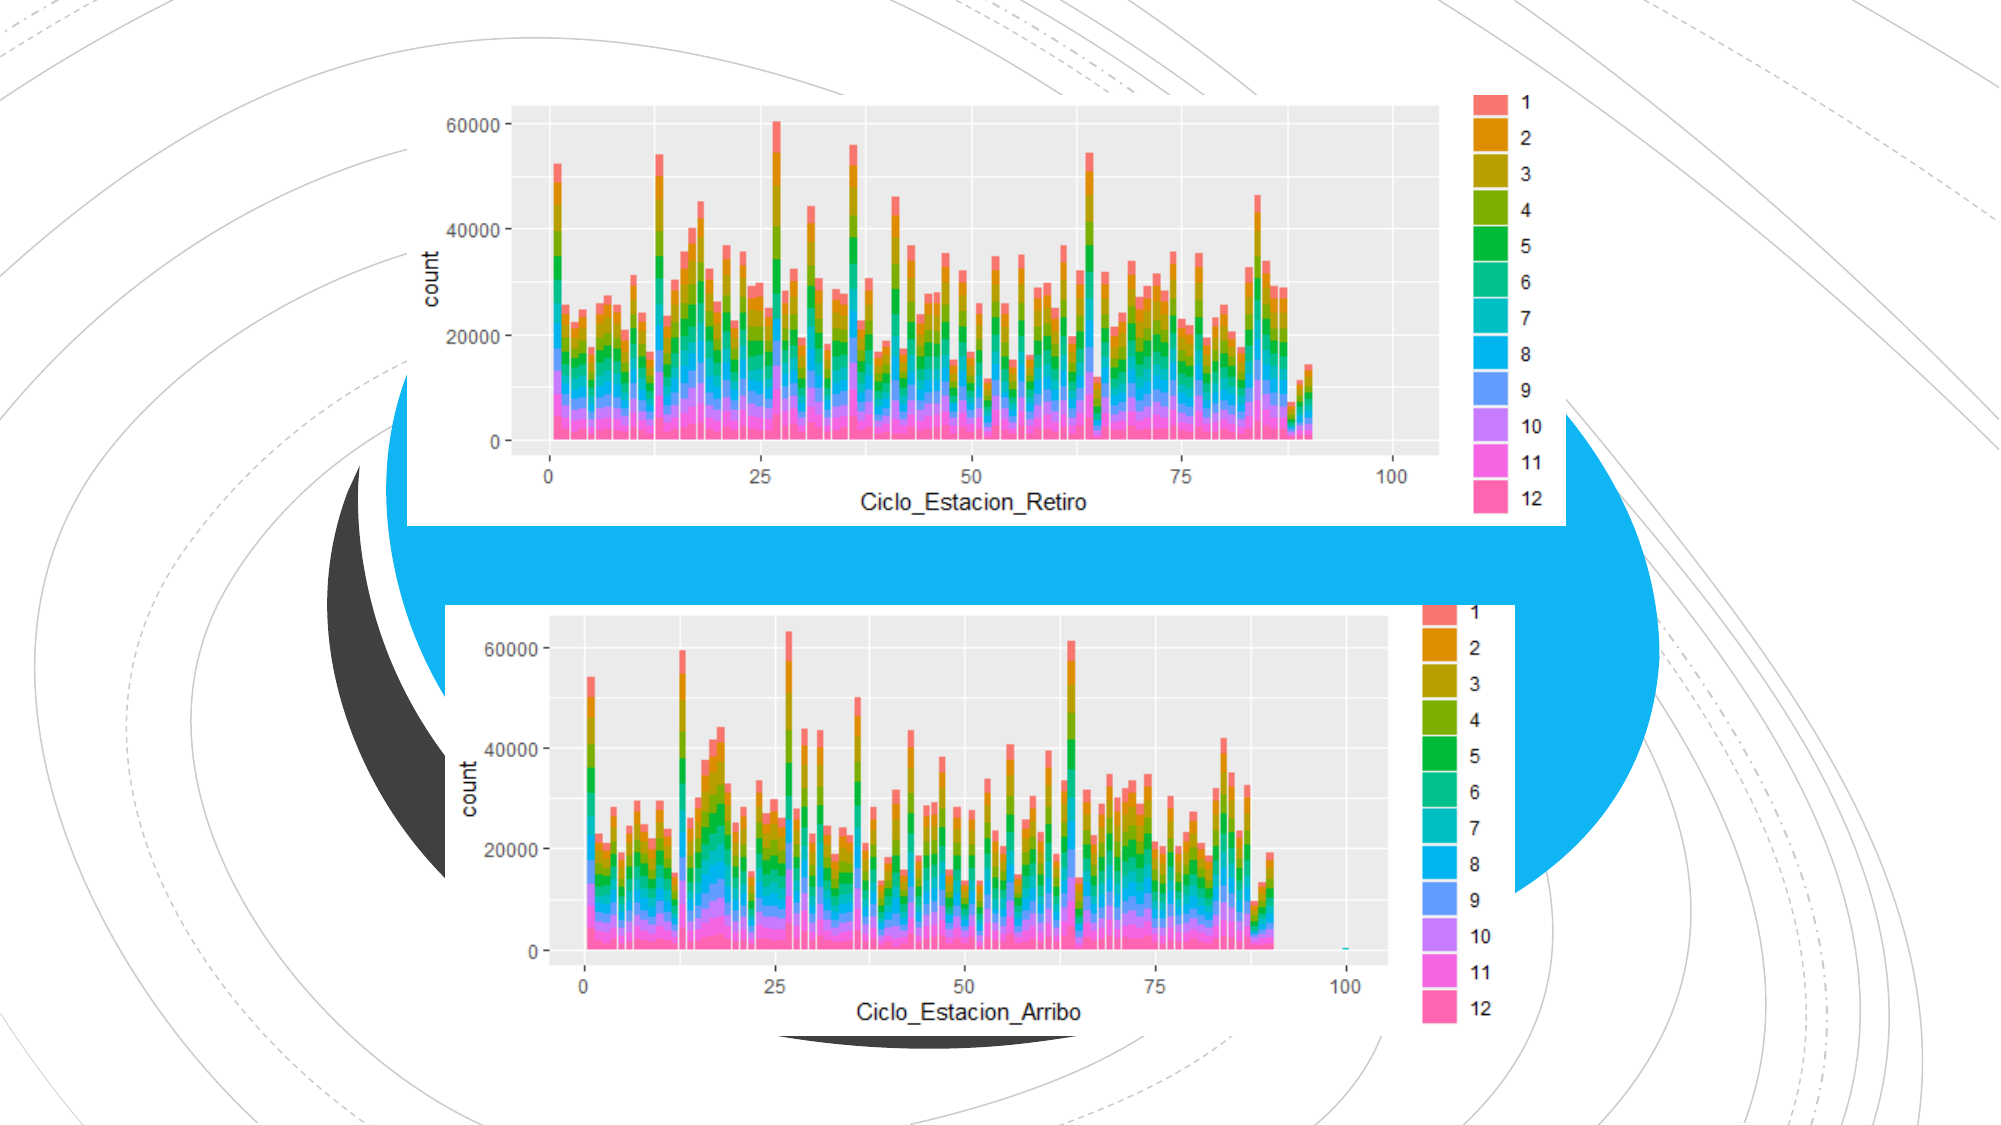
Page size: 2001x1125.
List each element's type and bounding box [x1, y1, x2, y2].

text_box [0, 0, 2000, 1125]
picture [445, 606, 1515, 1036]
picture [406, 95, 1566, 525]
